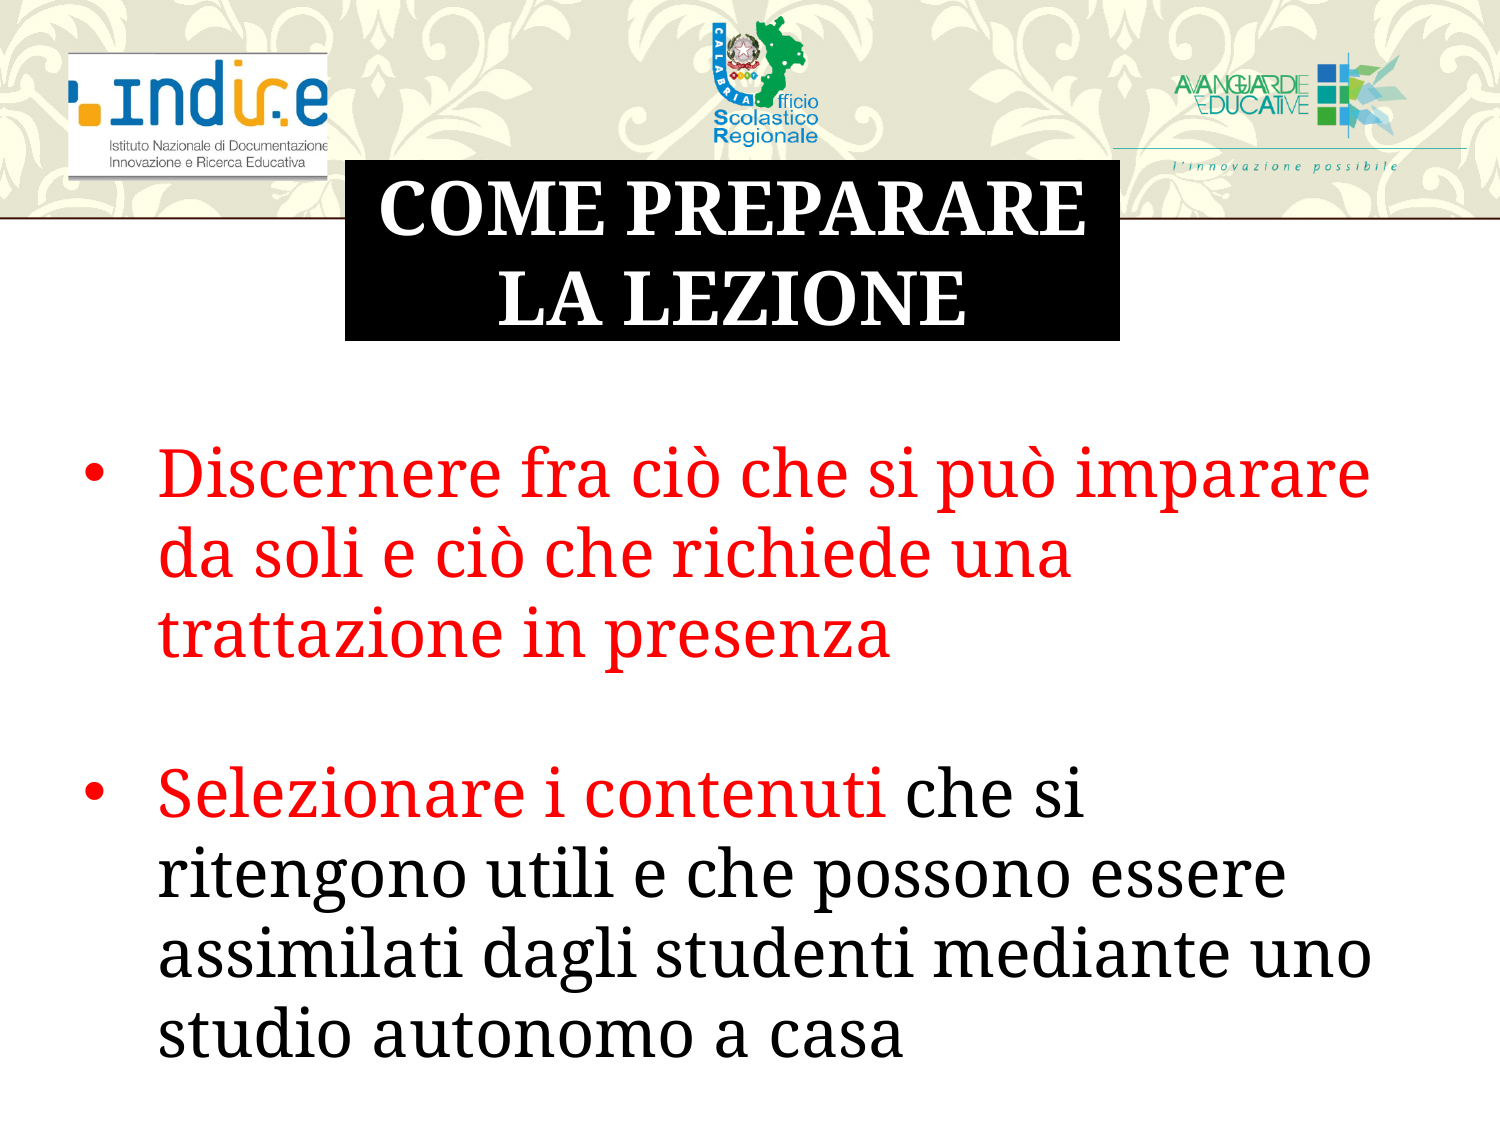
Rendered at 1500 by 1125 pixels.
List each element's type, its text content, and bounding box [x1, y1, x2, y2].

picture [703, 9, 828, 158]
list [68, 51, 328, 181]
title Come preparare la lezione [345, 160, 1120, 341]
text_box Discernere fra ciò che si può imparare da soli e ciò che richiede una trattazione in presenza Selezionare i contenuti che si ritengono utili e che possono essere assimilati dagli studenti mediante uno studio autonomo a casa [68, 423, 1413, 1078]
picture [1113, 51, 1467, 187]
